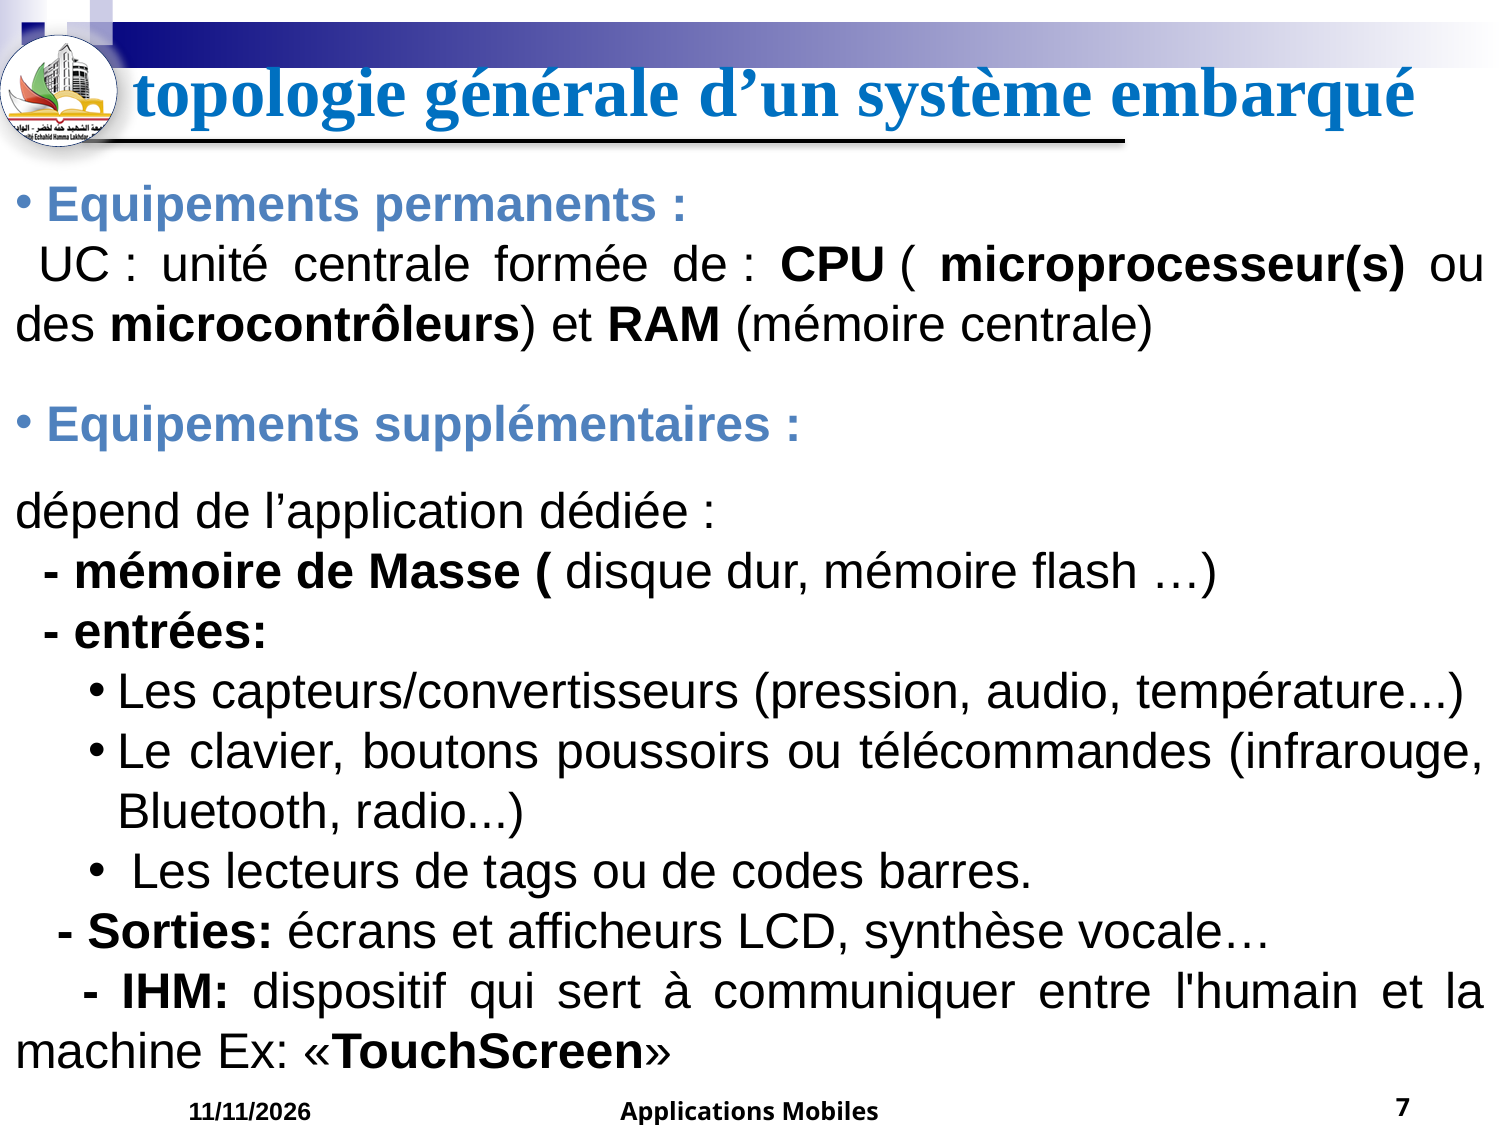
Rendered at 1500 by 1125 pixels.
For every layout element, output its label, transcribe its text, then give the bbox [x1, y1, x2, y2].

title topologie générale d’un système embarqué [116, 11, 1459, 165]
text_box Equipements permanents : UC : unité centrale formée de : CPU ( microprocesseur(s) ou des microcontrôleurs) et RAM (mémoire centrale) Equipements supplémentaires : dépend de l’application dédiée : - mémoire de Masse ( disque dur, mémoire flash …) - entrées: Les capteurs/convertisseurs (pression, audio, température...) Le clavier, boutons poussoirs ou télécommandes (infrarouge, Bluetooth, radio...) Les lecteurs de tags ou de codes barres. - Sorties: écrans et afficheurs LCD, synthèse vocale… - IHM: dispositif qui sert à communiquer entre l'humain et la machine Ex: «TouchScreen» [0, 150, 1500, 1125]
picture [0, 34, 118, 147]
